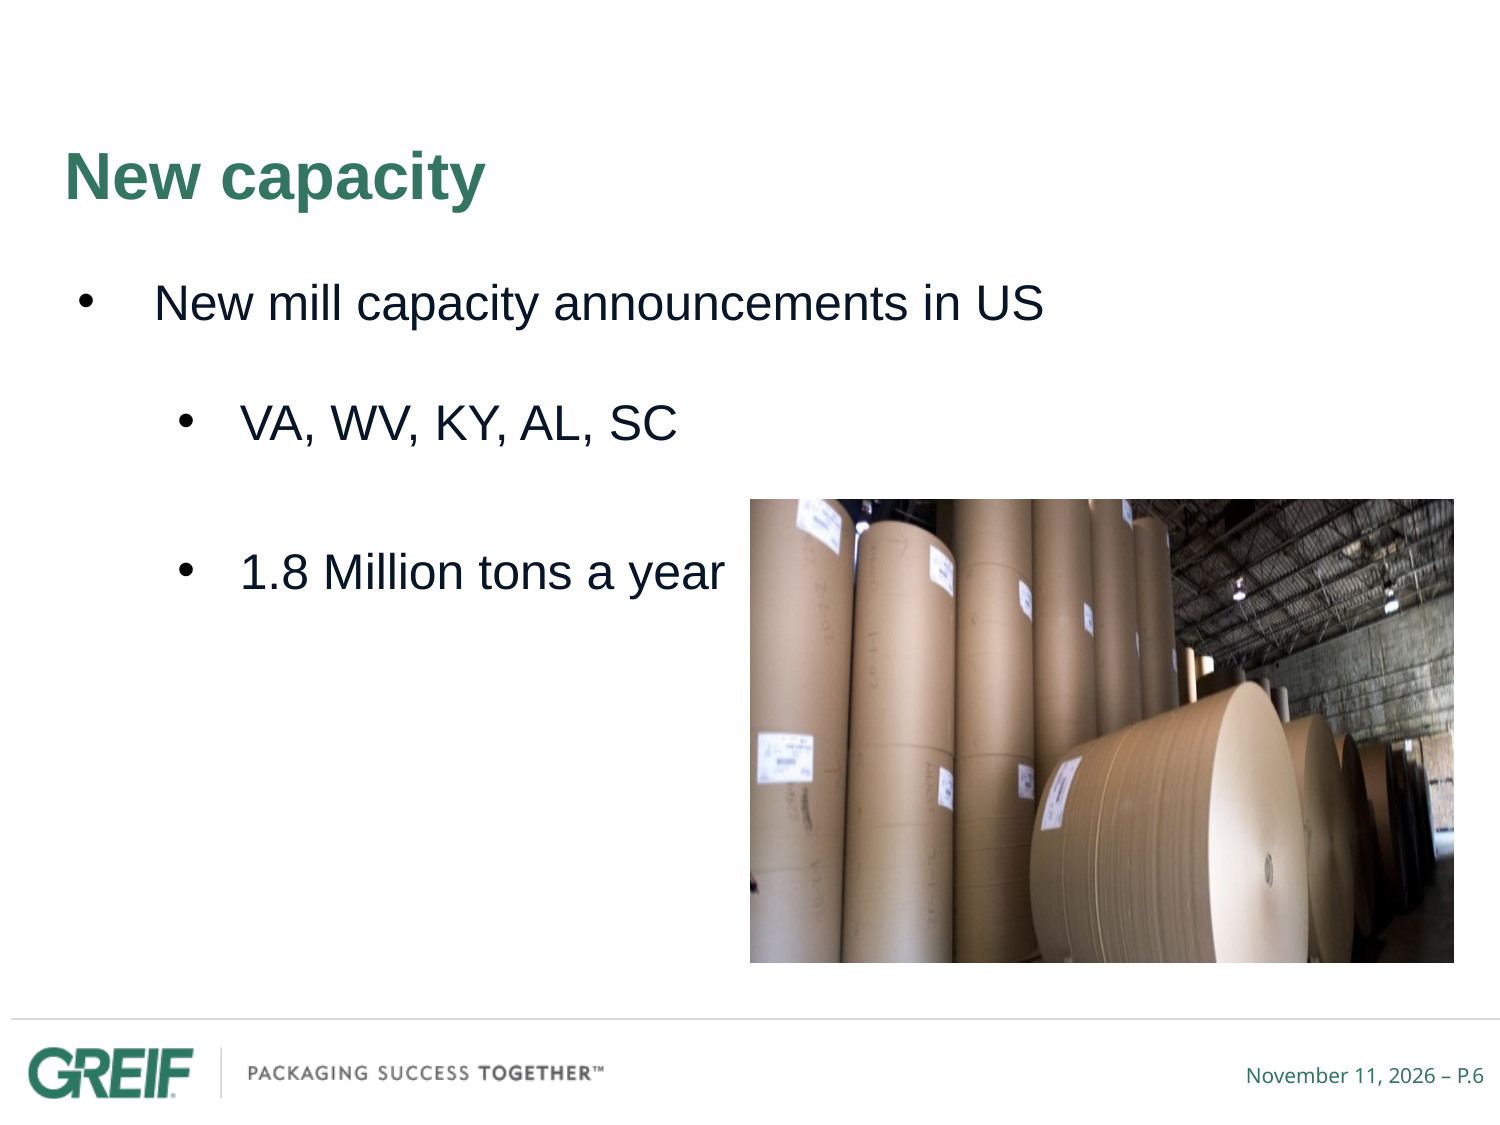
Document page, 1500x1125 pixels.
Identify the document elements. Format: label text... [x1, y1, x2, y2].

title New capacity [50, 125, 1469, 237]
list New mill capacity announcements in US VA, WV, KY, AL, SC 1.8 Million tons a year [62, 262, 1363, 638]
picture [0, 1020, 631, 1125]
picture [749, 499, 1454, 963]
